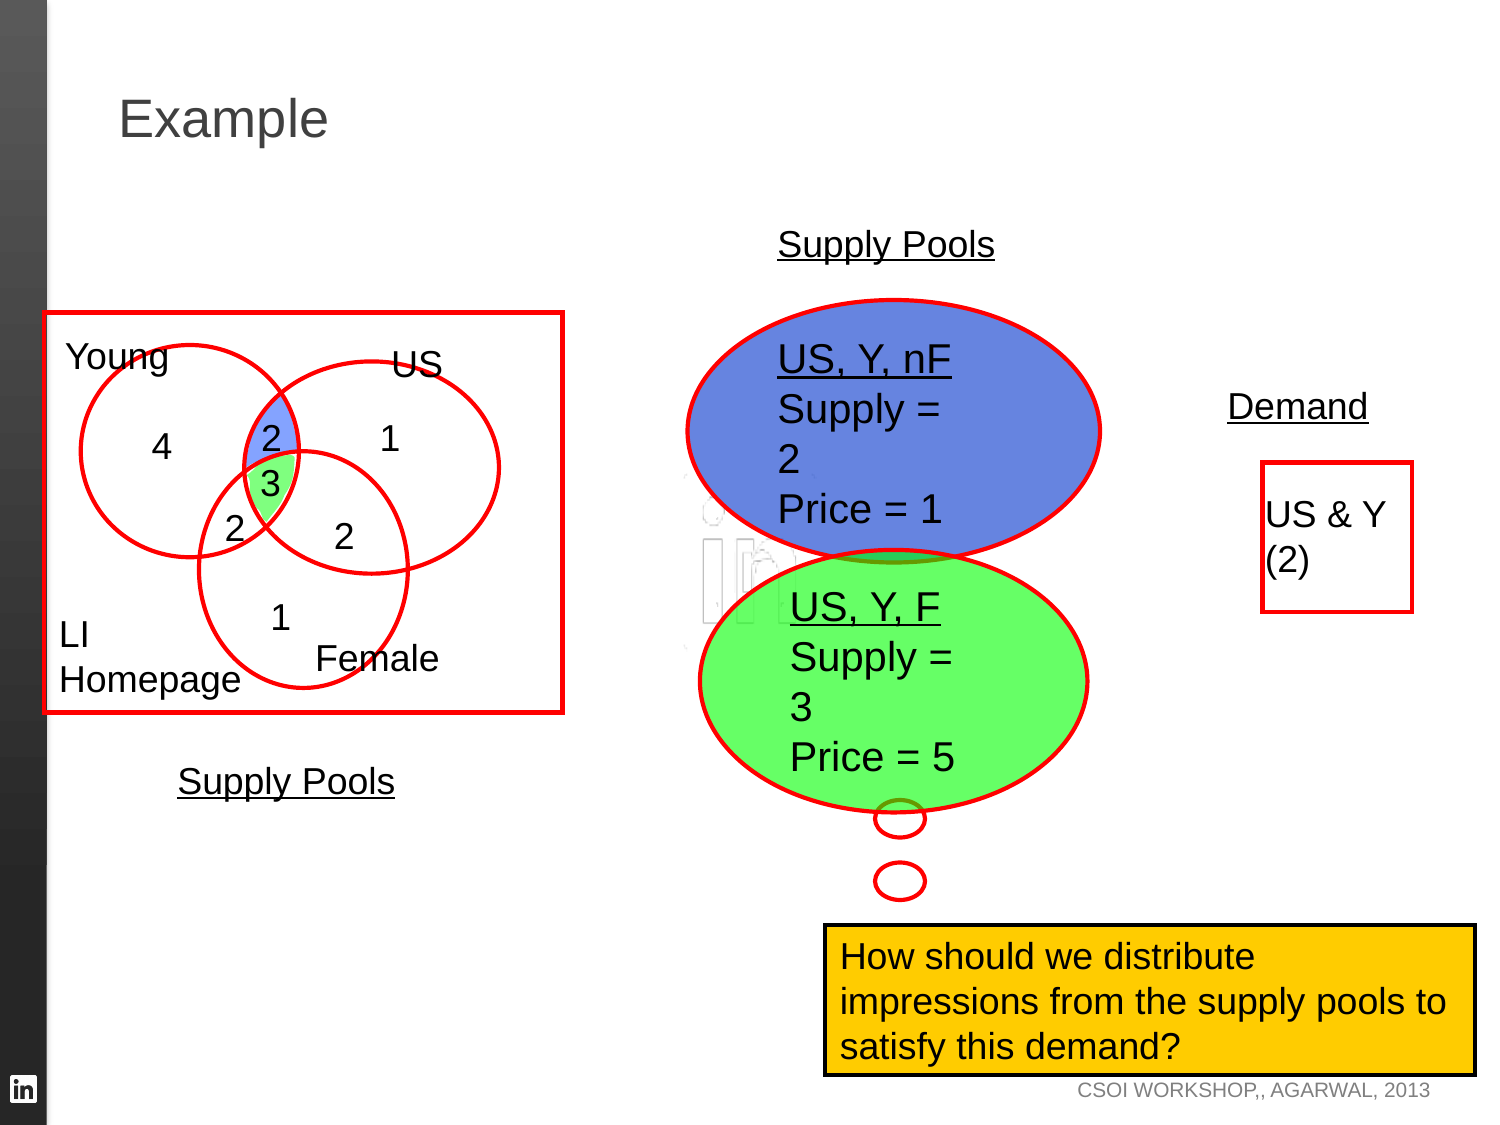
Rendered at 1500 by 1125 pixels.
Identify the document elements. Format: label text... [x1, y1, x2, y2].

text_box [687, 330, 762, 533]
text_box US, Y, nF Supply = 2 Price = 1 [762, 324, 988, 540]
picture [10, 1075, 37, 1103]
text_box [1262, 462, 1413, 482]
text_box [699, 577, 774, 785]
text_box How should we distribute impressions from the supply pools to satisfy this demand? [825, 924, 1475, 1075]
text_box Demand [1212, 374, 1463, 435]
text_box Supply Pools [162, 749, 413, 810]
text_box [44, 312, 563, 713]
text_box US, Y, F Supply = 3 Price = 5 [774, 572, 1000, 788]
text_box [774, 299, 1101, 557]
picture [683, 473, 817, 652]
title Example [118, 33, 1425, 199]
text_box [1262, 587, 1413, 613]
text_box Supply Pools [762, 212, 1013, 273]
text_box [781, 549, 1088, 813]
text_box US & Y (2) [1250, 482, 1425, 587]
text_box [875, 862, 926, 901]
text_box [875, 811, 926, 838]
text_box LI Homepage [44, 602, 288, 708]
